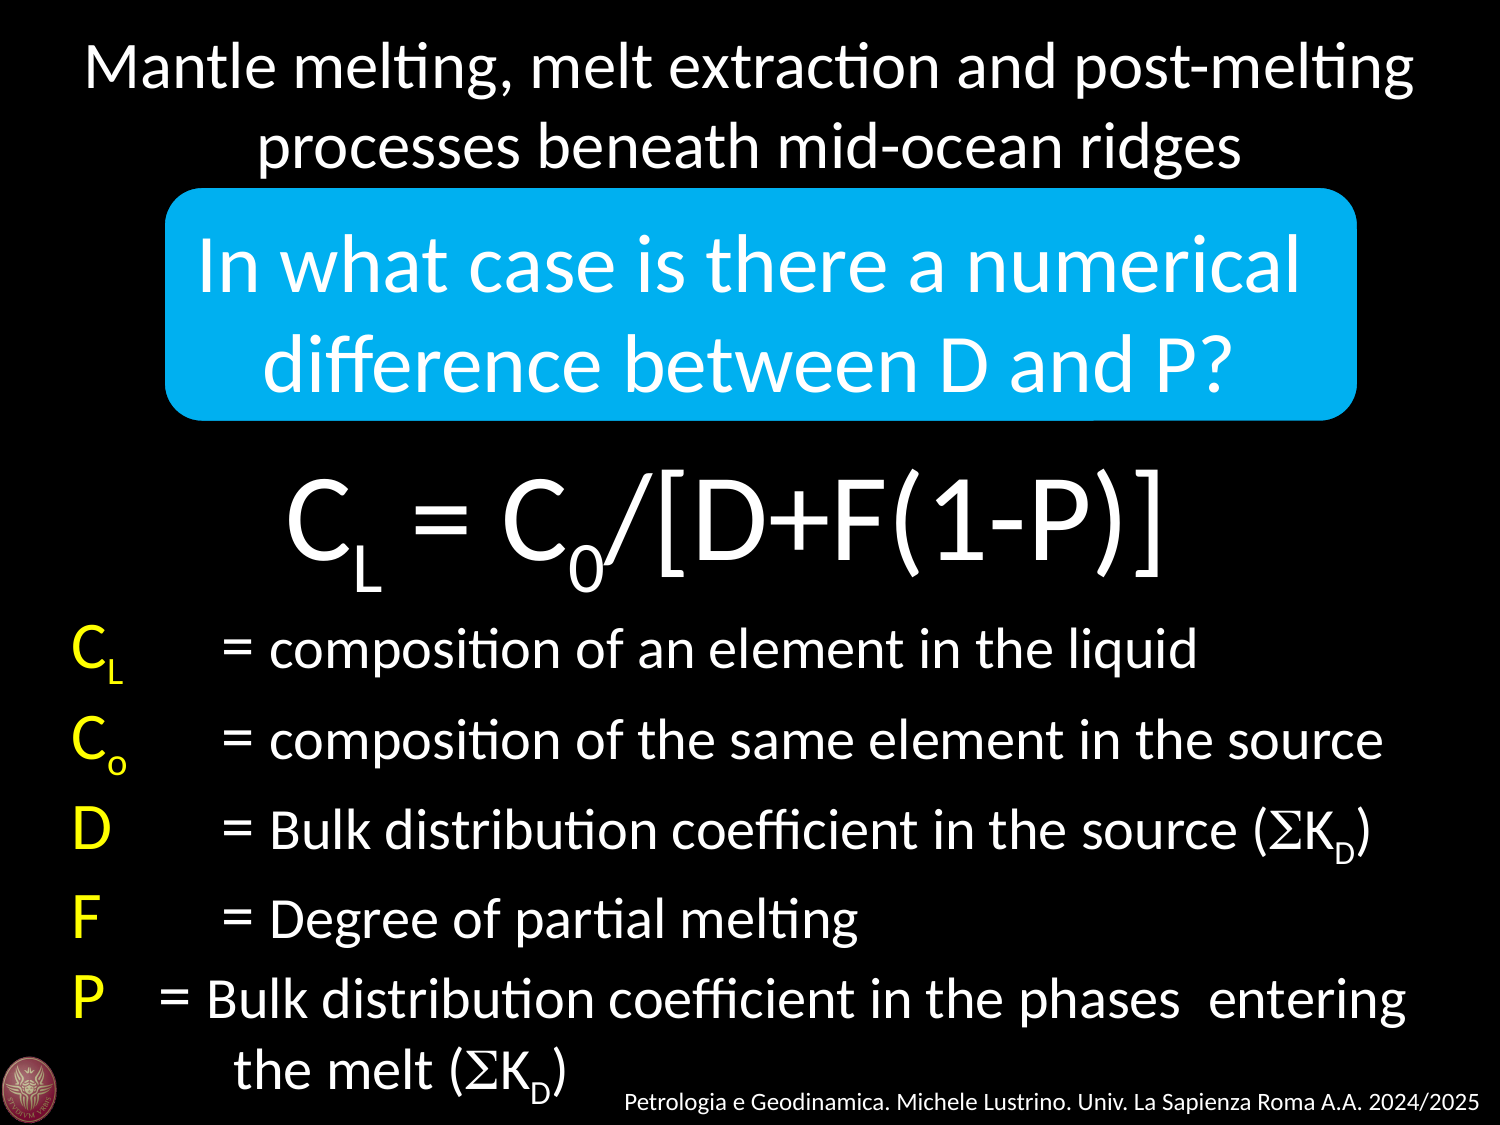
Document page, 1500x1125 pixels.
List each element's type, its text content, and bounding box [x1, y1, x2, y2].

picture [0, 1055, 60, 1125]
text_box Mantle melting, melt extraction and post-melting processes beneath mid-ocean ridges [0, 14, 1500, 190]
text_box CL = composition of an element in the liquid Co = composition of the same element in the source D = Bulk distribution coefficient in the source (SKD) F = Degree of partial melting P = Bulk distribution coefficient in the phases entering the melt (SKD) [56, 594, 1444, 1119]
text_box [170, 190, 1352, 201]
text_box In what case is there a numerical difference between D and P? [56, 201, 1444, 417]
text_box CL = C0/[D+F(1-P)] [48, 428, 1406, 614]
text_box [181, 417, 1341, 424]
